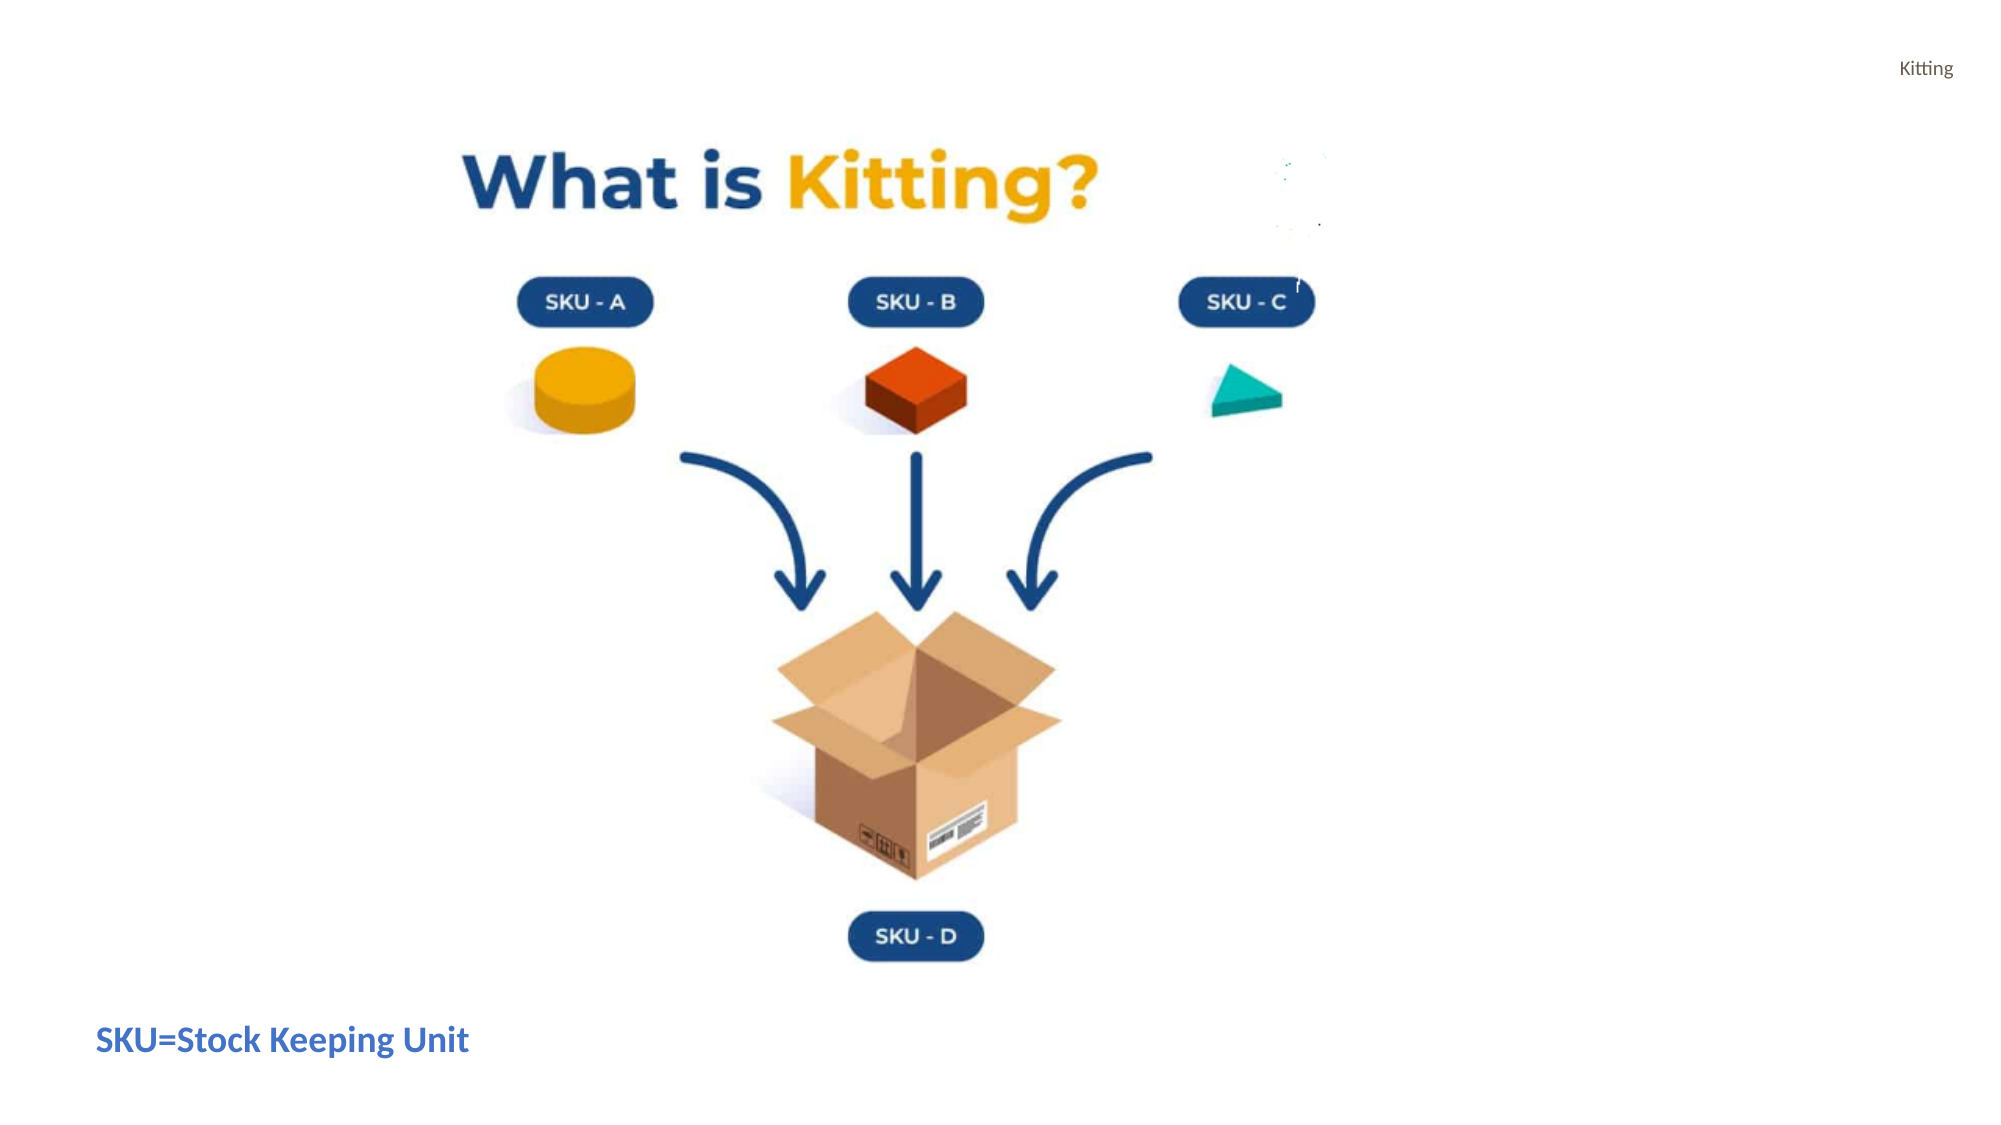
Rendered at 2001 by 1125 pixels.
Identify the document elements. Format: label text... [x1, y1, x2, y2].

list Kitting [525, 50, 1969, 88]
picture [452, 132, 1333, 993]
text_box SKU=Stock Keeping Unit [80, 1007, 485, 1068]
